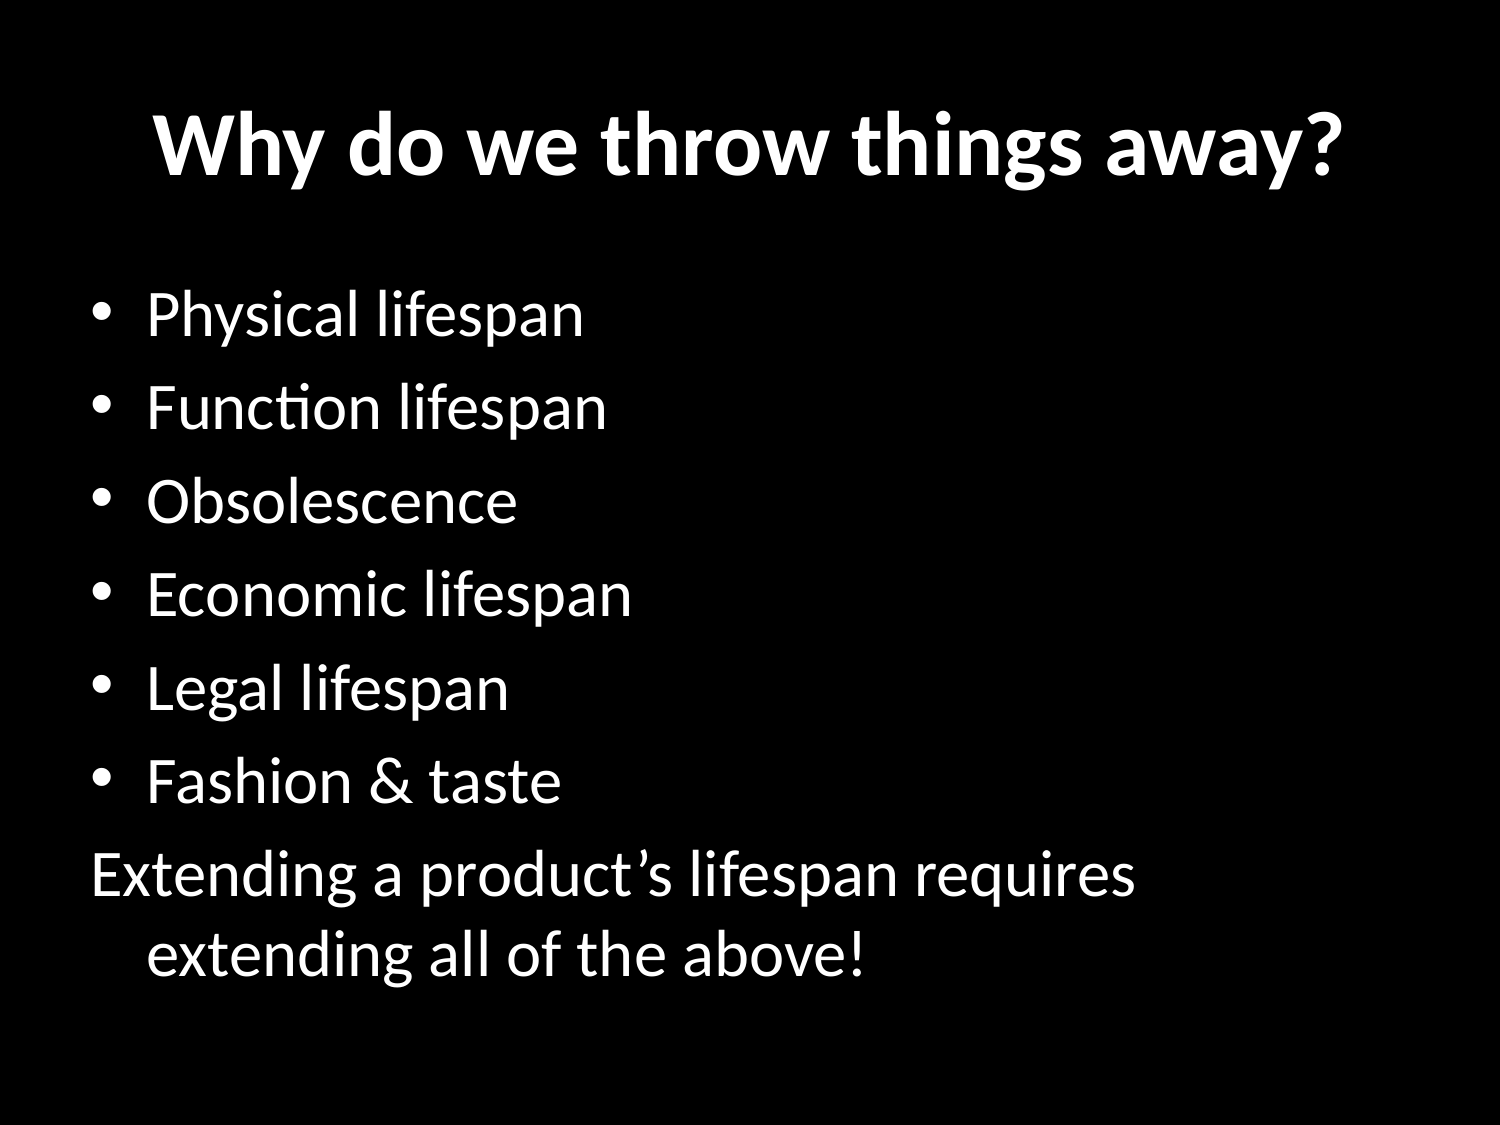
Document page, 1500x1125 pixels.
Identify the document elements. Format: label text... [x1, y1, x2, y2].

list Physical lifespan Function lifespan Obsolescence Economic lifespan Legal lifespan Fashion & taste Extending a product’s lifespan requires extending all of the above! [74, 262, 1426, 1006]
title Why do we throw things away? [74, 44, 1426, 233]
